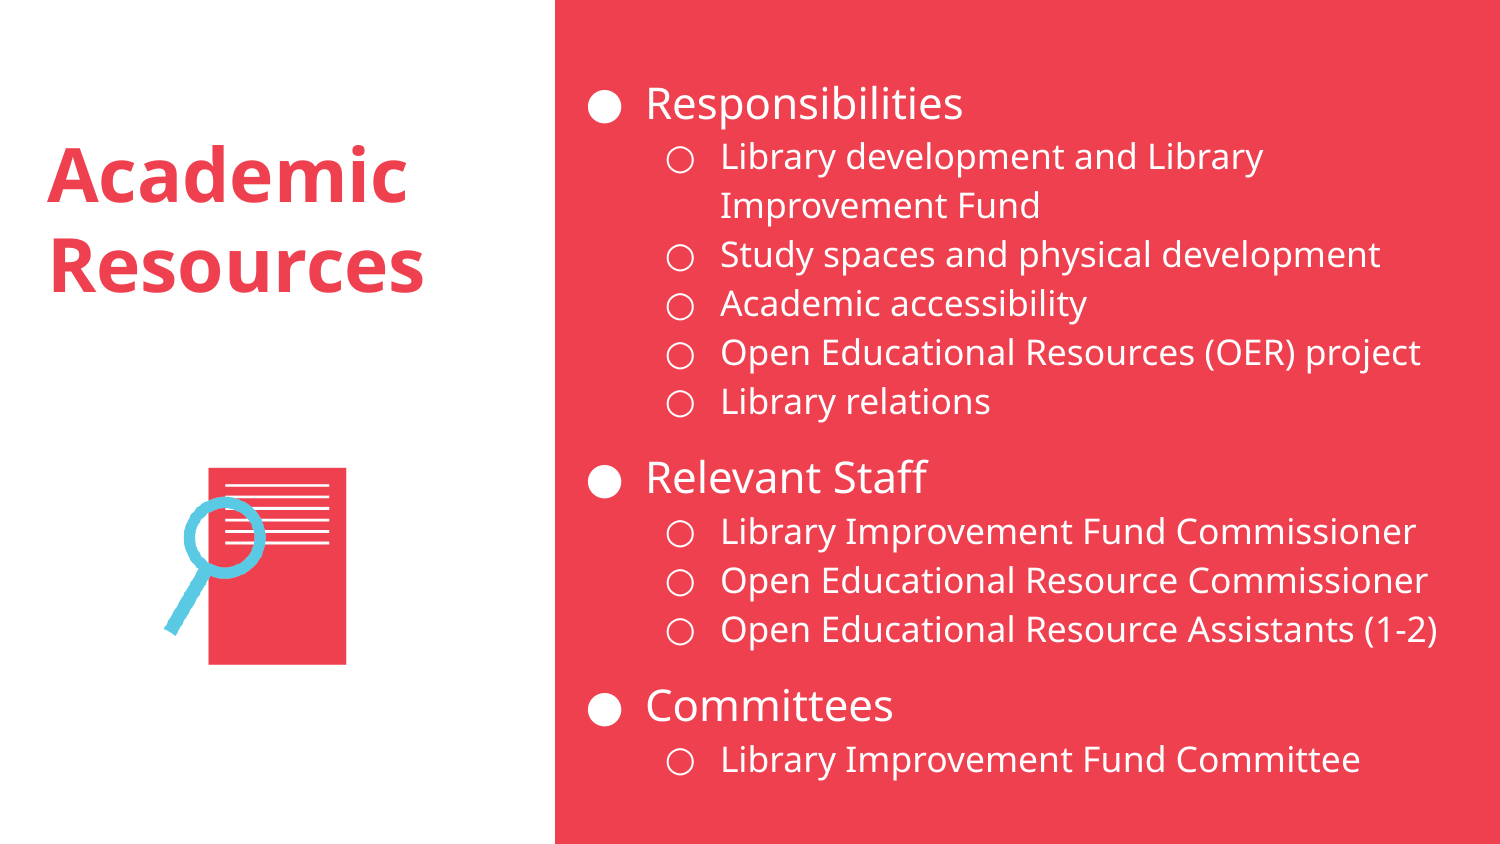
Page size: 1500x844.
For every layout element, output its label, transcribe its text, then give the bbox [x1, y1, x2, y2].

list Responsibilities Library development and Library Improvement Fund Study spaces and physical development Academic accessibility Open Educational Resources (OER) project Library relations Relevant Staff Library Improvement Fund Commissioner Open Educational Resource Commissioner Open Educational Resource Assistants (1-2) Committees Library Improvement Fund Committee [555, 0, 1500, 844]
title Academic Resources [32, 112, 503, 437]
picture [122, 411, 432, 721]
